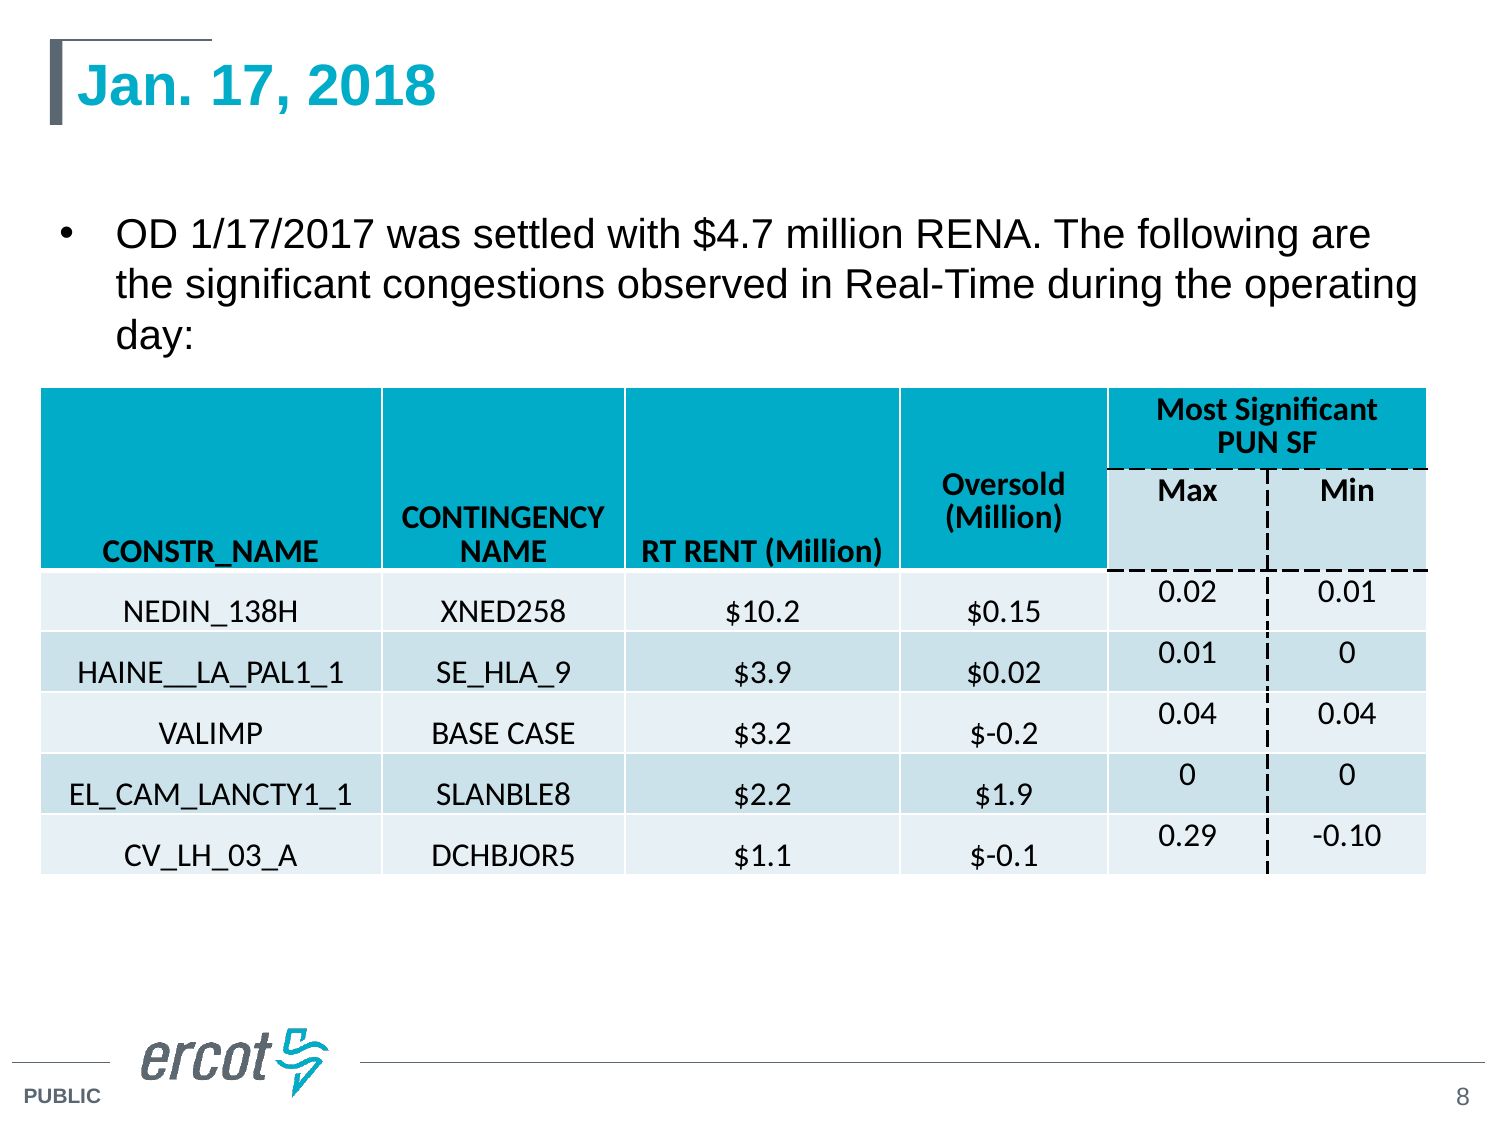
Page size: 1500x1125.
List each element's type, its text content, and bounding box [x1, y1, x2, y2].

table_header Oversold (Million) [901, 388, 1107, 568]
table_cell 0.01 [1267, 570, 1426, 630]
table_header CONTINGENCY NAME [383, 388, 624, 568]
table_cell SLANBLE8 [383, 754, 624, 813]
table_cell $2.2 [626, 754, 899, 813]
table_cell Max [1109, 469, 1267, 570]
table_cell BASE CASE [383, 693, 624, 752]
text_box OD 1/17/2017 was settled with $4.7 million RENA. The following are the significant congestions observed in Real-Time during the operating day: [44, 199, 1445, 909]
table_cell VALIMP [41, 693, 381, 752]
table_header CONSTR_NAME [41, 388, 381, 568]
table_cell XNED258 [383, 573, 624, 630]
table_cell Min [1267, 469, 1426, 570]
table_cell $3.2 [626, 693, 899, 752]
table_cell $1.9 [901, 754, 1107, 813]
table_cell $1.1 [626, 815, 899, 874]
table_header RT RENT (Million) [626, 388, 899, 568]
table_cell NEDIN_138H [41, 573, 381, 630]
table_cell $0.02 [901, 632, 1107, 691]
table_cell 0 [1267, 754, 1426, 813]
title Jan. 17, 2018 [62, 39, 1450, 228]
table_cell 0 [1267, 632, 1426, 691]
table_cell EL_CAM_LANCTY1_1 [41, 754, 381, 813]
table_cell 0.29 [1109, 815, 1267, 874]
table_cell CV_LH_03_A [41, 815, 381, 874]
table_cell $-0.2 [901, 693, 1107, 752]
table_cell $3.9 [626, 632, 899, 691]
table_cell DCHBJOR5 [383, 815, 624, 874]
table_cell 0.02 [1109, 570, 1267, 630]
table_cell -0.10 [1267, 815, 1426, 874]
table_cell 0 [1109, 754, 1267, 813]
table_cell SE_HLA_9 [383, 632, 624, 691]
table_cell 0.04 [1267, 693, 1426, 752]
picture [137, 1024, 332, 1100]
table_cell $-0.1 [901, 815, 1107, 874]
table_cell 0.04 [1109, 693, 1267, 752]
table_cell $0.15 [901, 573, 1107, 630]
table_header Most Significant PUN SF [1109, 388, 1426, 469]
table_cell HAINE__LA_PAL1_1 [41, 632, 381, 691]
table_cell $10.2 [626, 573, 899, 630]
table_cell 0.01 [1109, 632, 1267, 691]
